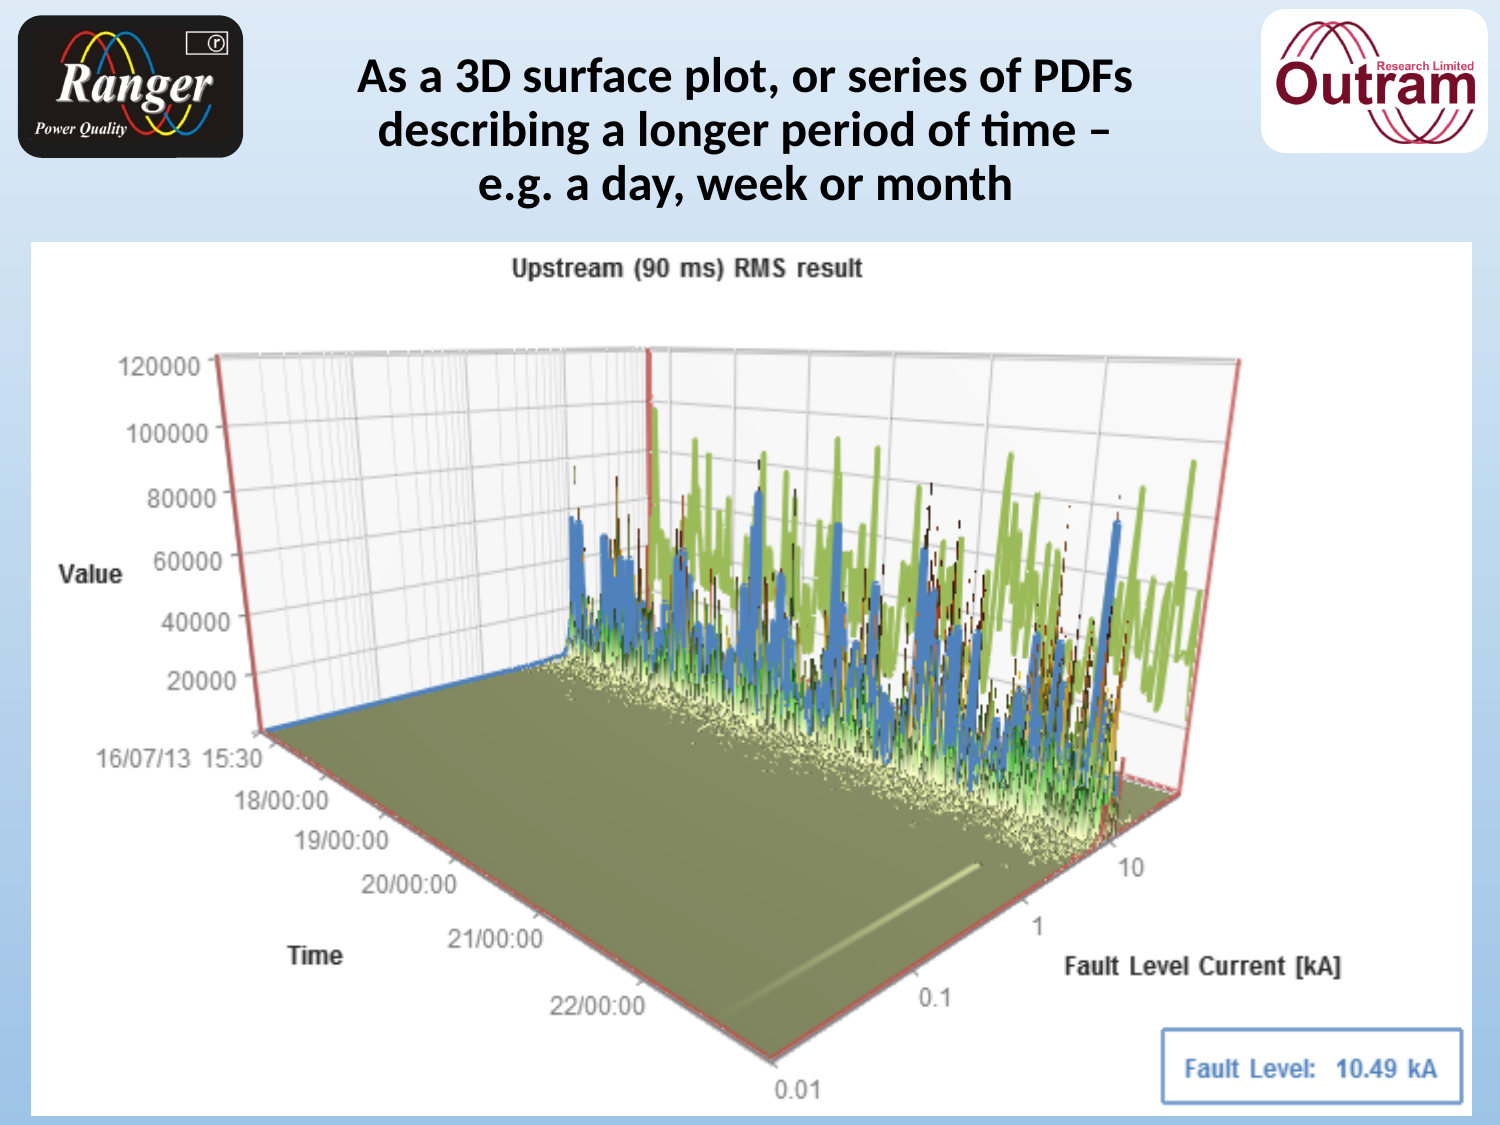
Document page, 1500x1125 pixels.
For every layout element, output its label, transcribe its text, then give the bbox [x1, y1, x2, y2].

title As a 3D surface plot, or series of PDFs describing a longer period of time – e.g. a day, week or month [188, 36, 1314, 220]
picture [31, 241, 1472, 1116]
picture [1276, 21, 1475, 144]
picture [30, 29, 231, 140]
